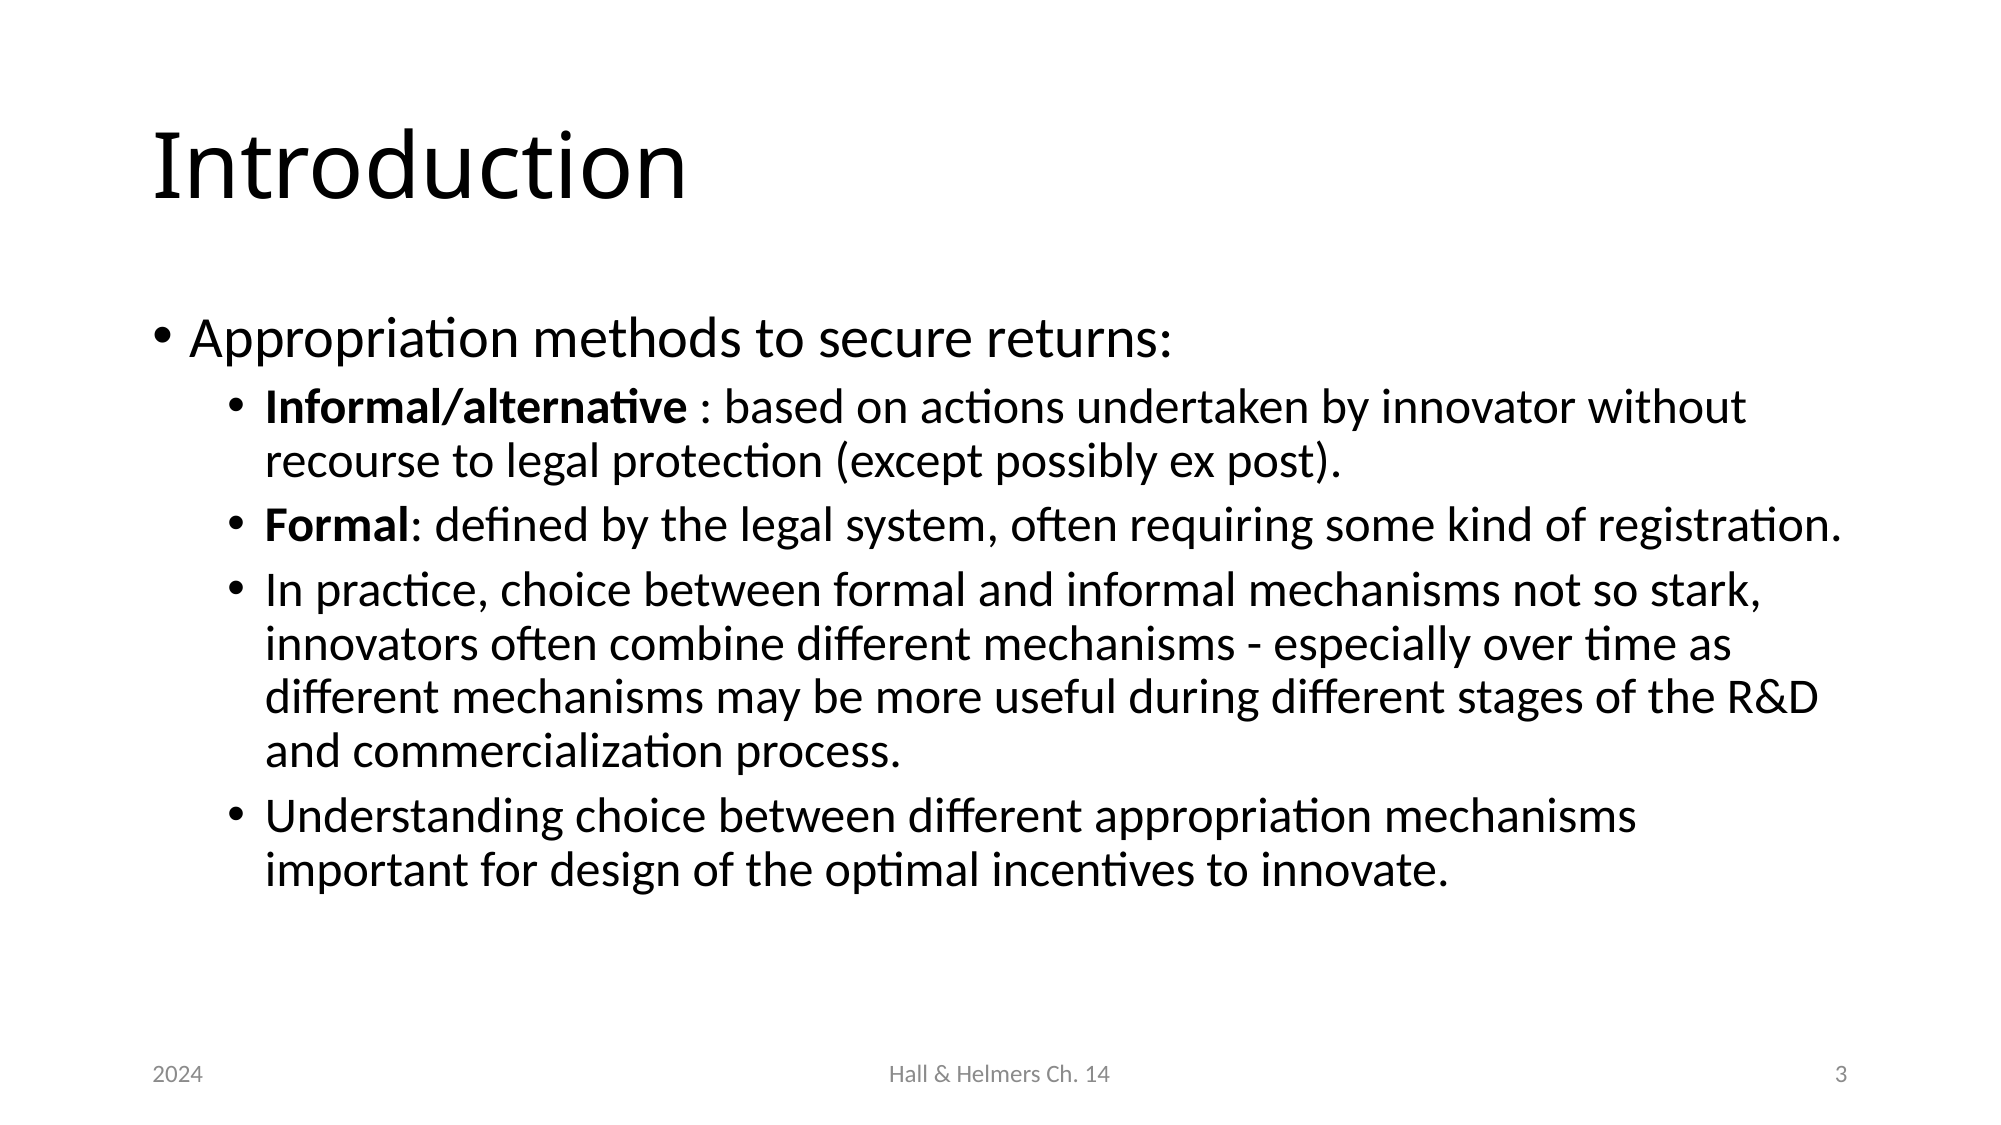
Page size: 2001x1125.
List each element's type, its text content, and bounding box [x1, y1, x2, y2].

slide_number 2024 [137, 1042, 588, 1103]
slide_number 3 [1412, 1042, 1863, 1103]
list Appropriation methods to secure returns: Informal/alternative : based on actions undertaken by innovator without recourse to legal protection (except possibly ex post). Formal: defined by the legal system, often requiring some kind of registration. In practice, choice between formal and informal mechanisms not so stark, innovators often combine different mechanisms - especially over time as different mechanisms may be more useful during different stages of the R&D and commercialization process. Understanding choice between different appropriation mechanisms important for design of the optimal incentives to innovate. [137, 299, 1863, 1014]
title Introduction [137, 59, 1863, 278]
footer Hall & Helmers Ch. 14 [662, 1042, 1338, 1103]
